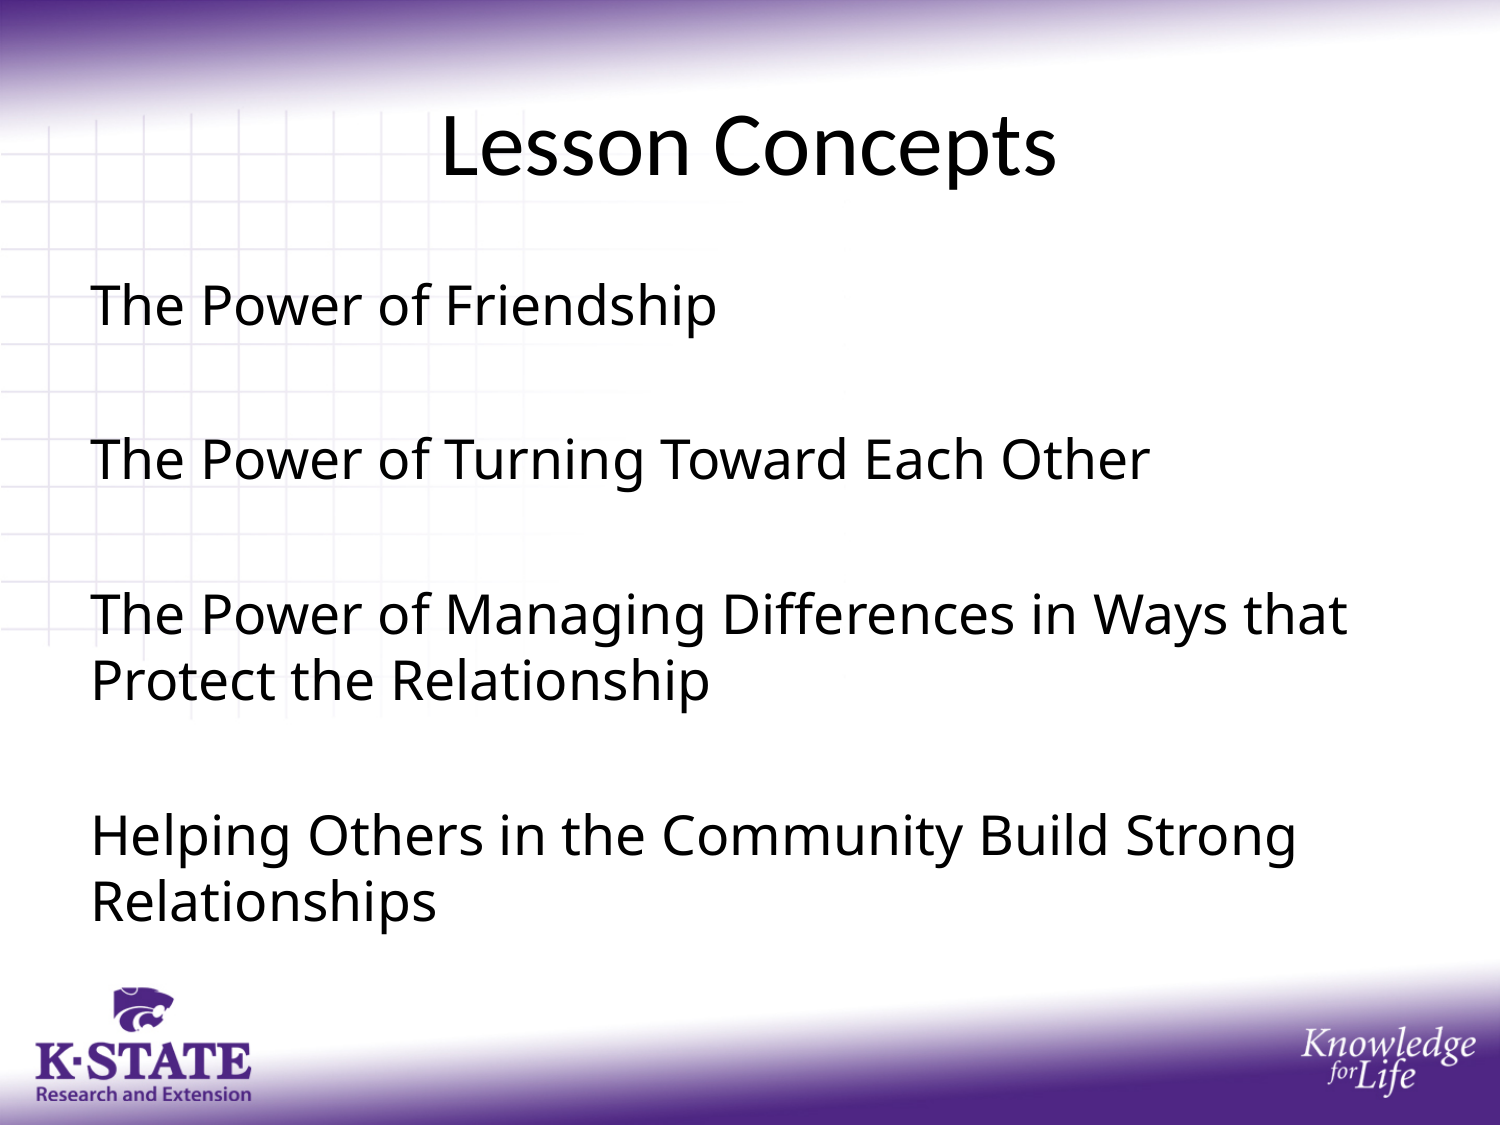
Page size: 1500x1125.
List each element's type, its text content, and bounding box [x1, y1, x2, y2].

picture [0, 0, 1500, 1125]
title Lesson Concepts [75, 45, 1425, 233]
list The Power of Friendship The Power of Turning Toward Each Other The Power of Managing Differences in Ways that Protect the Relationship Helping Others in the Community Build Strong Relationships [75, 262, 1425, 1005]
